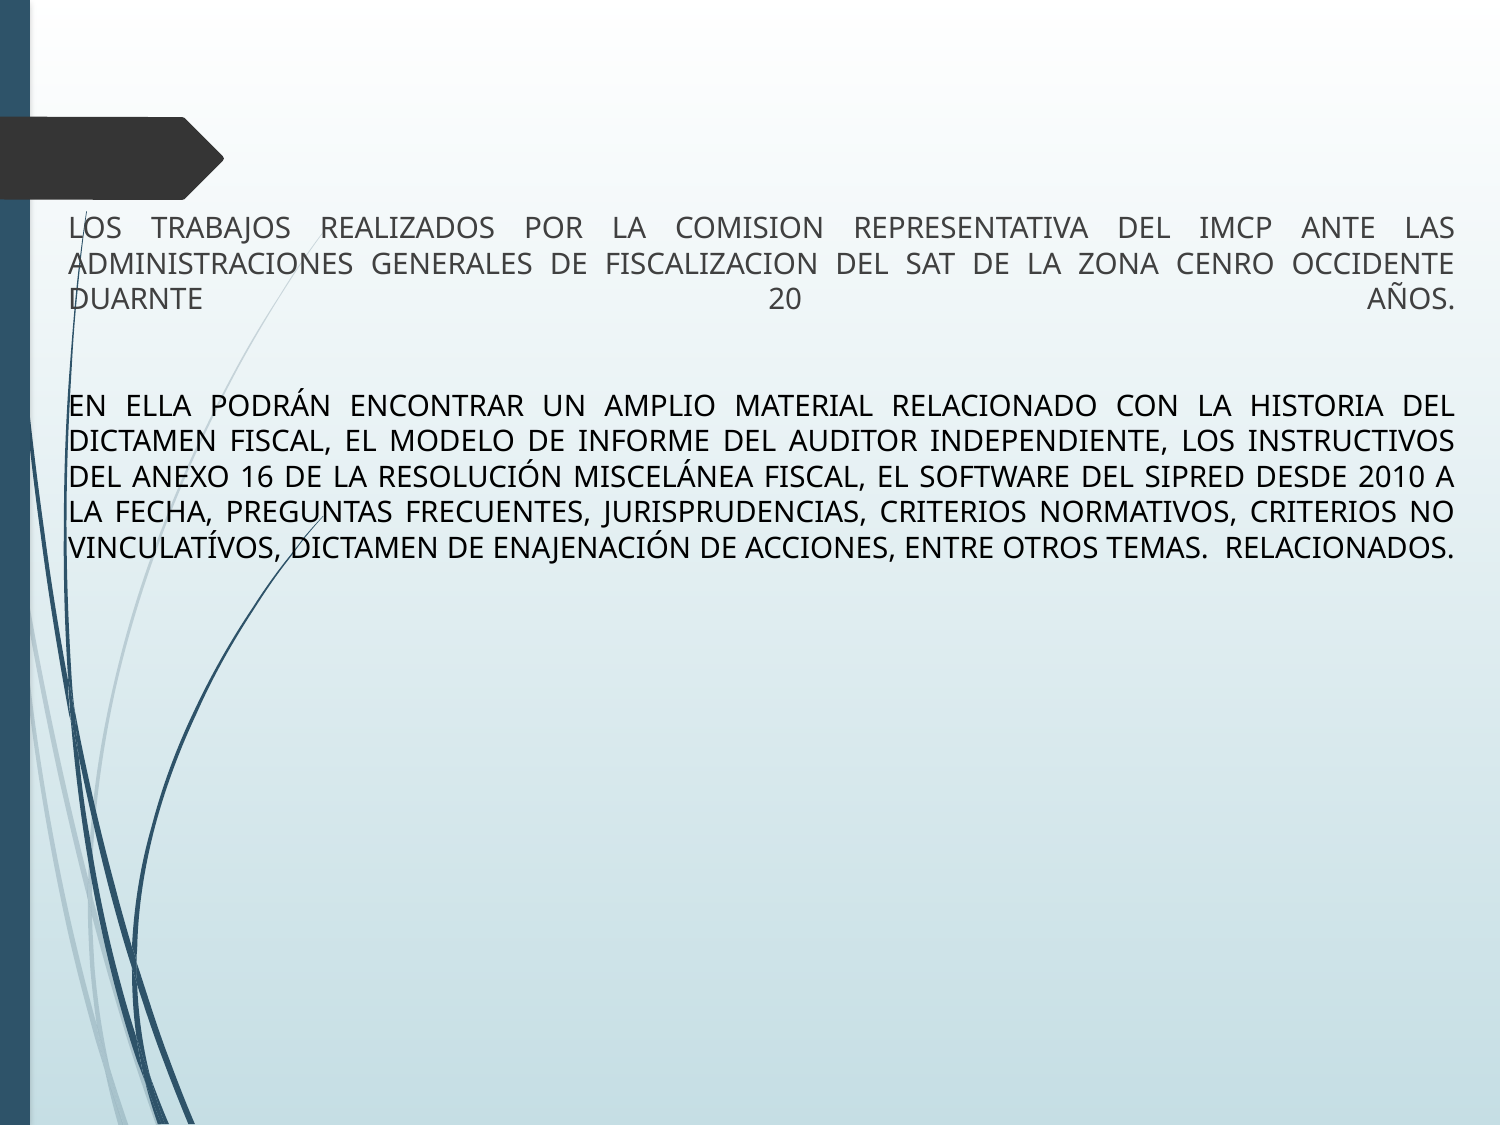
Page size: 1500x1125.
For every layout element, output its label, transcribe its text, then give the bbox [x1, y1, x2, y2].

title LOS TRABAJOS REALIZADOS POR LA COMISION REPRESENTATIVA DEL IMCP ANTE LAS ADMINISTRACIONES GENERALES DE FISCALIZACION DEL SAT DE LA ZONA CENRO OCCIDENTE DUARNTE 20 AÑOS. EN ELLA PODRÁN ENCONTRAR UN AMPLIO MATERIAL RELACIONADO CON LA HISTORIA DEL DICTAMEN FISCAL, EL MODELO DE INFORME DEL AUDITOR INDEPENDIENTE, LOS INSTRUCTIVOS DEL ANEXO 16 DE LA RESOLUCIÓN MISCELÁNEA FISCAL, EL SOFTWARE DEL SIPRED DESDE 2010 A LA FECHA, PREGUNTAS FRECUENTES, JURISPRUDENCIAS, CRITERIOS NORMATIVOS, CRITERIOS NO VINCULATÍVOS, DICTAMEN DE ENAJENACIÓN DE ACCIONES, ENTRE OTROS TEMAS. RELACIONADOS. [53, 102, 1471, 1059]
